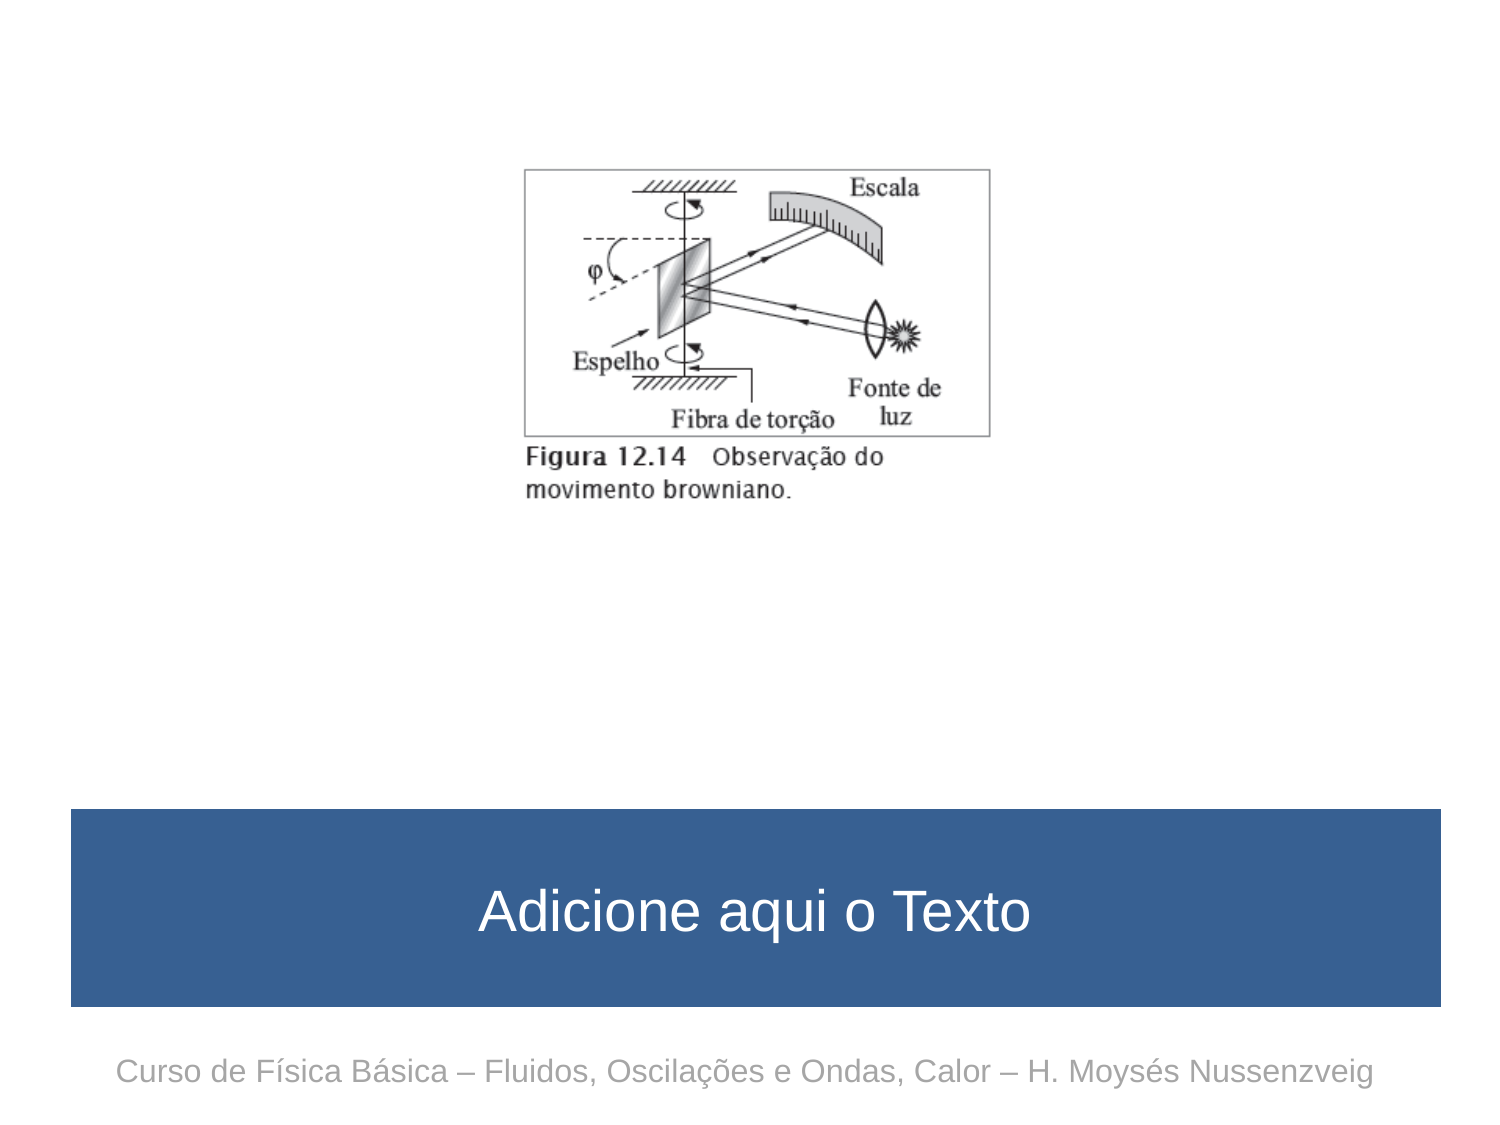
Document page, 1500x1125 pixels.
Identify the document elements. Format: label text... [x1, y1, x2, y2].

text_box Adicione aqui o Texto [70, 808, 1442, 1008]
picture [514, 160, 1008, 512]
footer Curso de Física Básica – Fluidos, Oscilações e Ondas, Calor – H. Moysés Nussenzveig [0, 1042, 1500, 1103]
